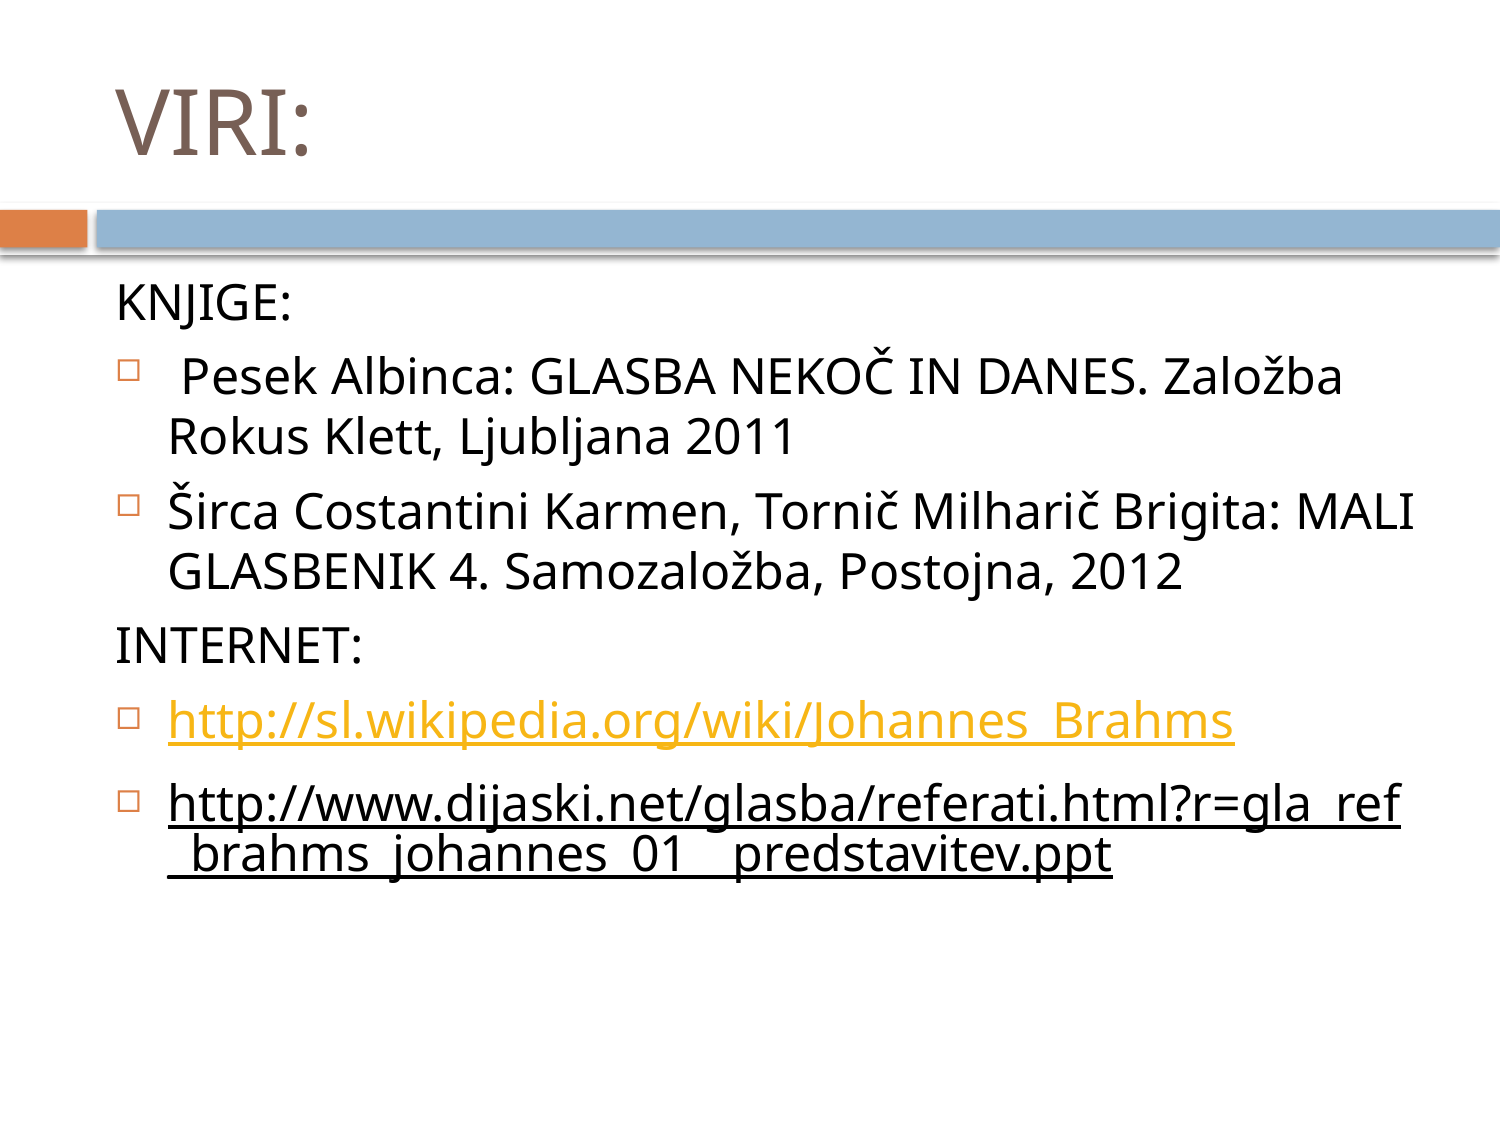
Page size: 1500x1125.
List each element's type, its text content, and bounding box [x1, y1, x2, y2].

title VIRI: [100, 37, 1438, 200]
list KNJIGE: Pesek Albinca: GLASBA NEKOČ IN DANES. Založba Rokus Klett, Ljubljana 2011 Širca Costantini Karmen, Tornič Milharič Brigita: MALI GLASBENIK 4. Samozaložba, Postojna, 2012 INTERNET: http://sl.wikipedia.org/wiki/Johannes_Brahms http://www.dijaski.net/glasba/referati.html?r=gla_ref_brahms_johannes_01__predstavitev.ppt [100, 262, 1438, 1000]
